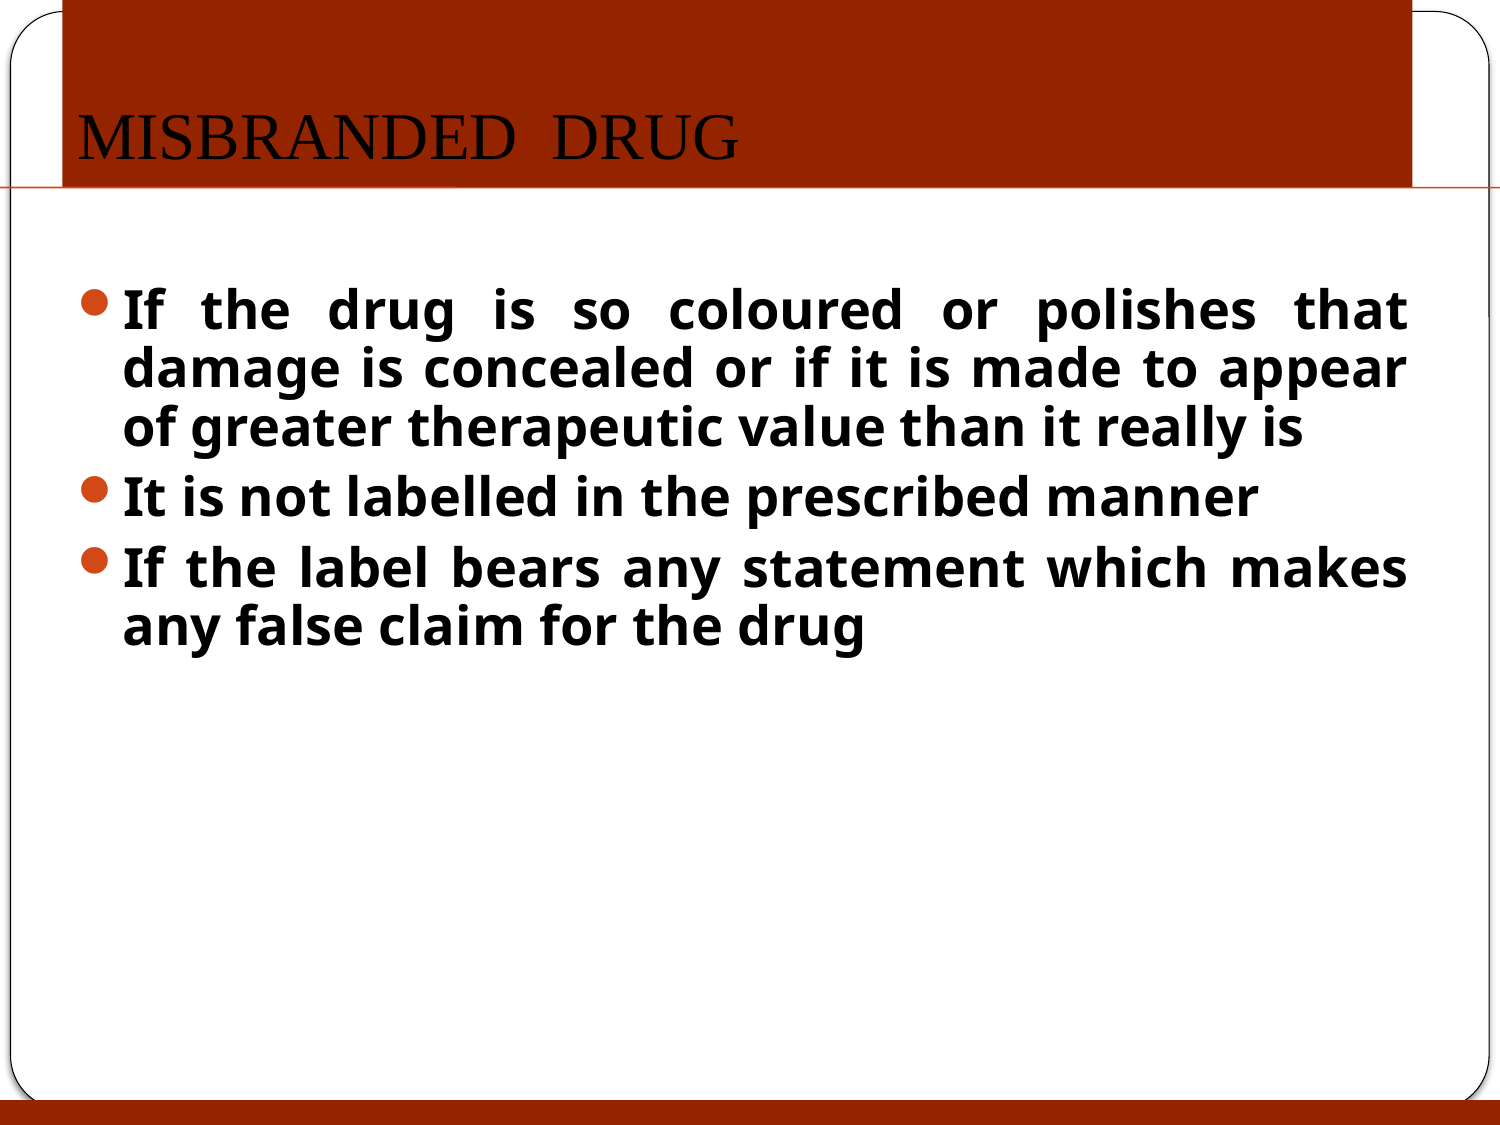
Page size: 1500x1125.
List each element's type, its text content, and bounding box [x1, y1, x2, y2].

text_box [0, 1100, 1500, 1125]
list If the drug is so coloured or polishes that damage is concealed or if it is made to appear of greater therapeutic value than it really is It is not labelled in the prescribed manner If the label bears any statement which makes any false claim for the drug [62, 275, 1425, 1018]
title MISBRANDED DRUG [62, 0, 1413, 187]
